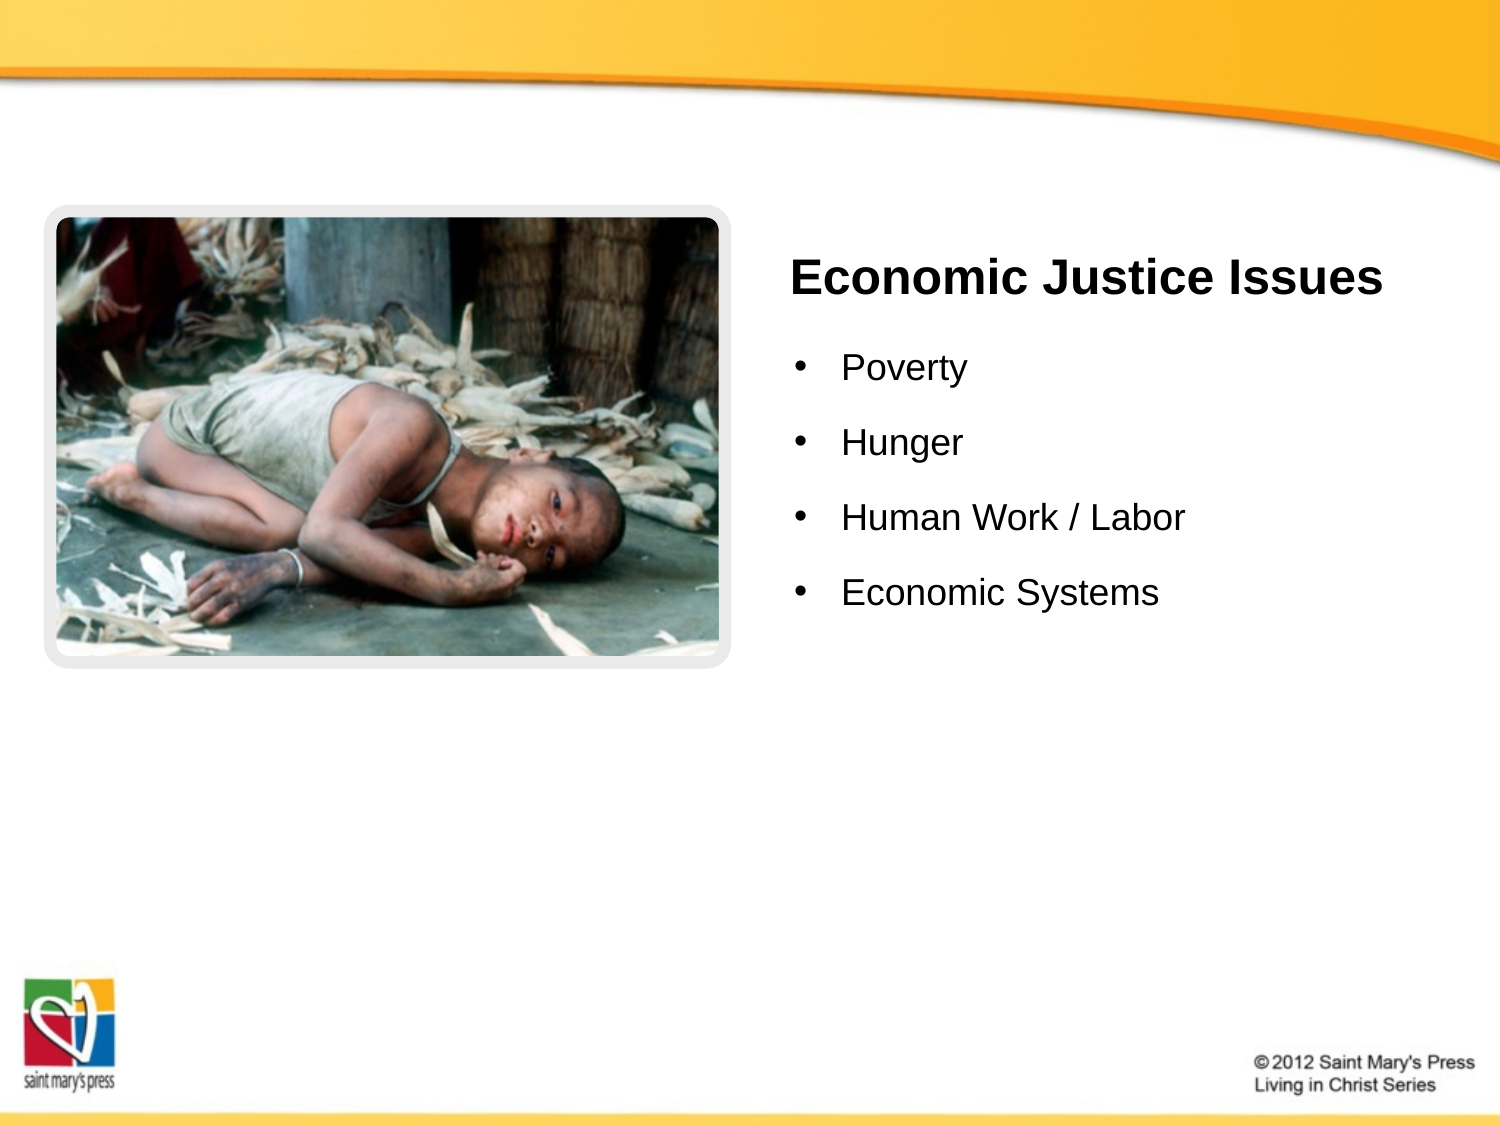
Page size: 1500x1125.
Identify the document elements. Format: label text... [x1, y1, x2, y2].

text_box Economic Systems [779, 560, 1475, 621]
text_box Economic Justice Issues [774, 237, 1413, 409]
text_box Human Work / Labor [779, 485, 1475, 546]
text_box Poverty [779, 335, 1475, 396]
picture [0, 0, 1500, 1125]
text_box Hunger [779, 410, 1475, 471]
